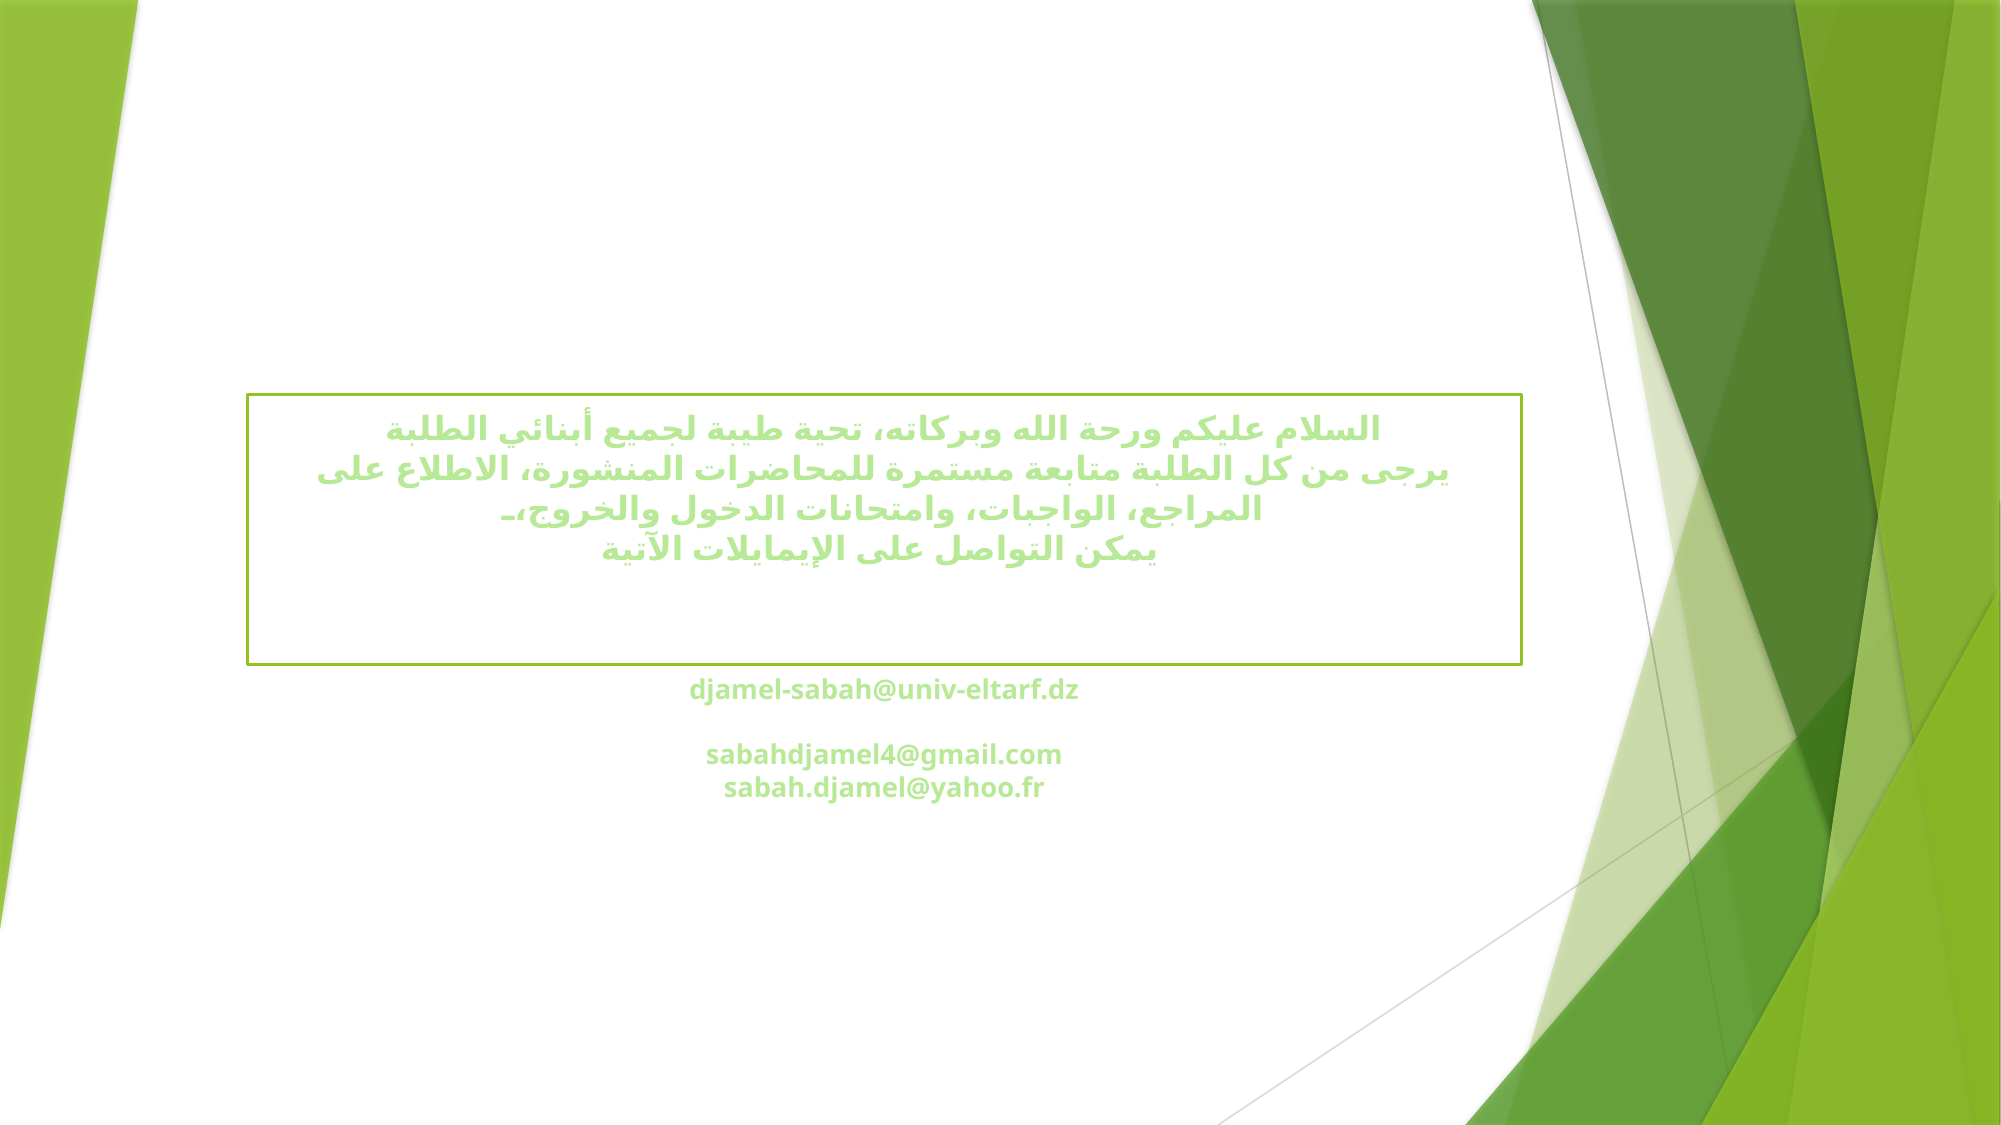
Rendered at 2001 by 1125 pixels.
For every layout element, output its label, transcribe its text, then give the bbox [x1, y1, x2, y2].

subtitle djamel-sabah@univ-eltarf.dz sabahdjamel4@gmail.com sabah.djamel@yahoo.fr [247, 664, 1522, 845]
title السلام عليكم ورحة الله وبركاته، تحية طيبة لجميع أبنائي الطلبة يرجى من كل الطلبة متابعة مستمرة للمحاضرات المنشورة، الاطلاع على المراجع، الواجبات، وامتحانات الدخول والخروج، يمكن التواصل على الإيمايلات الآتية [246, 393, 1523, 666]
